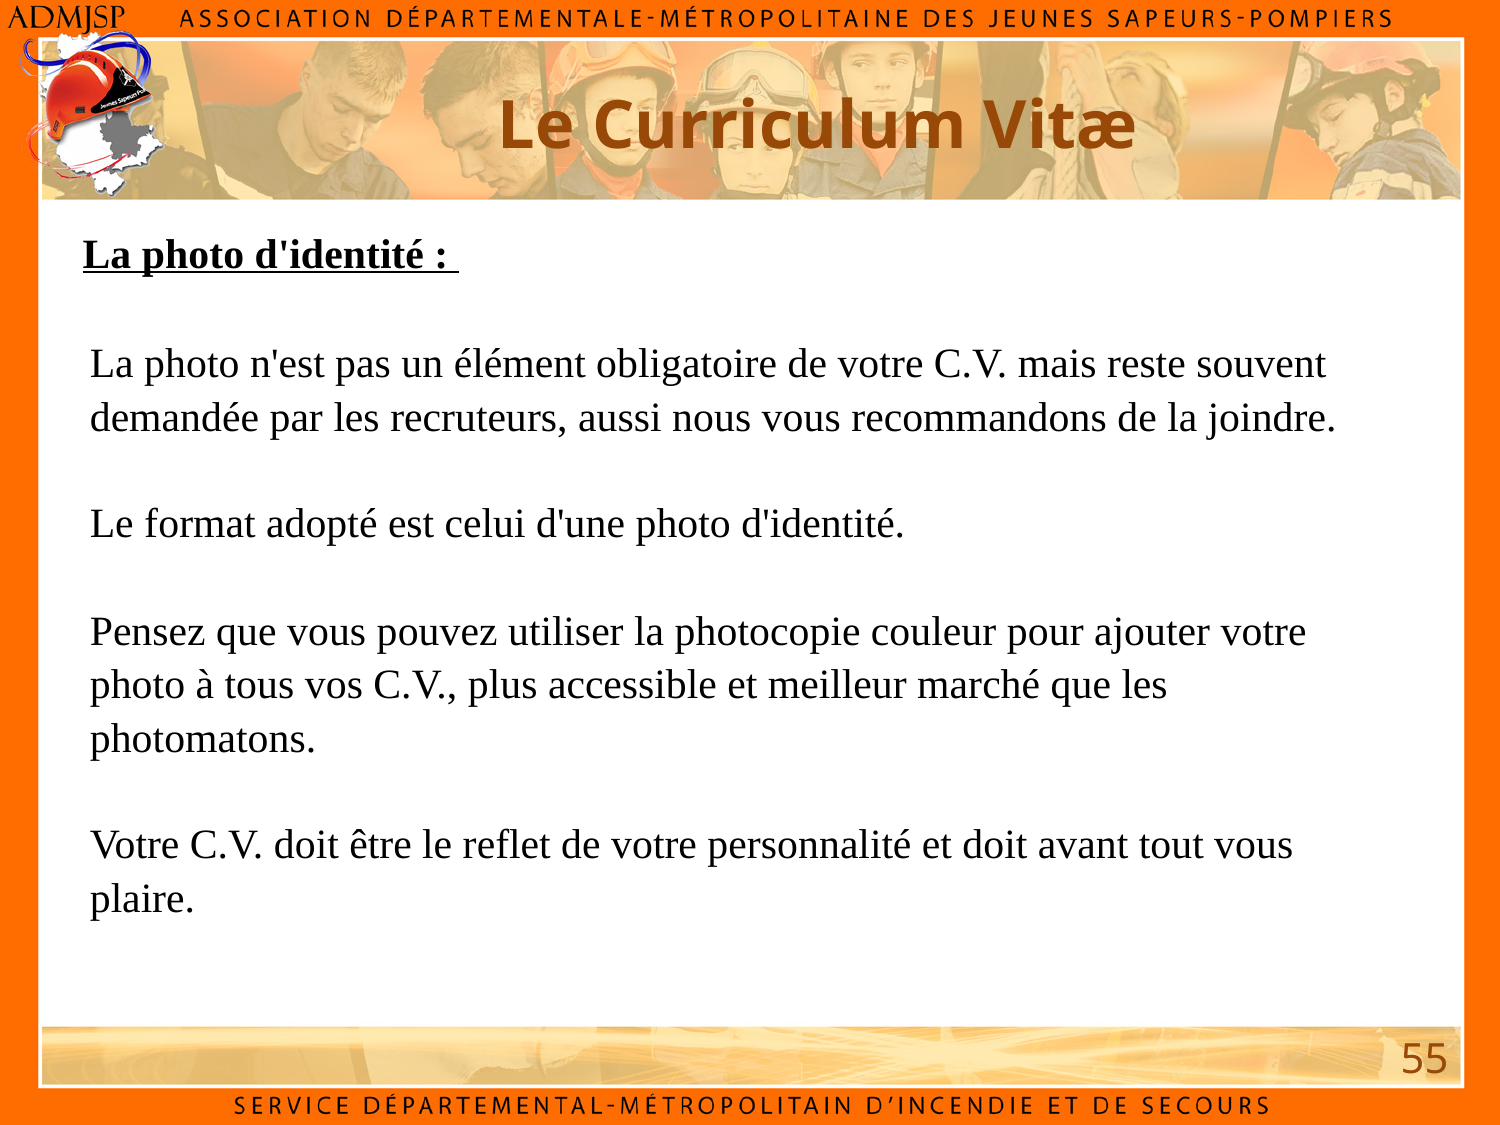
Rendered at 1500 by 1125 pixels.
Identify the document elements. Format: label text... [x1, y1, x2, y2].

picture [0, 0, 1500, 1125]
text_box 55 [1113, 1029, 1464, 1090]
text_box La photo d'identité : [67, 215, 1412, 285]
text_box La photo n'est pas un élément obligatoire de votre C.V. mais reste souvent demandée par les recruteurs, aussi nous vous recommandons de la joindre. Le format adopté est celui d'une photo d'identité. Pensez que vous pouvez utiliser la photocopie couleur pour ajouter votre photo à tous vos C.V., plus accessible et meilleur marché que les photomatons. Votre C.V. doit être le reflet de votre personnalité et doit avant tout vous plaire. [74, 324, 1419, 929]
title Le Curriculum Vitæ [182, 44, 1454, 200]
